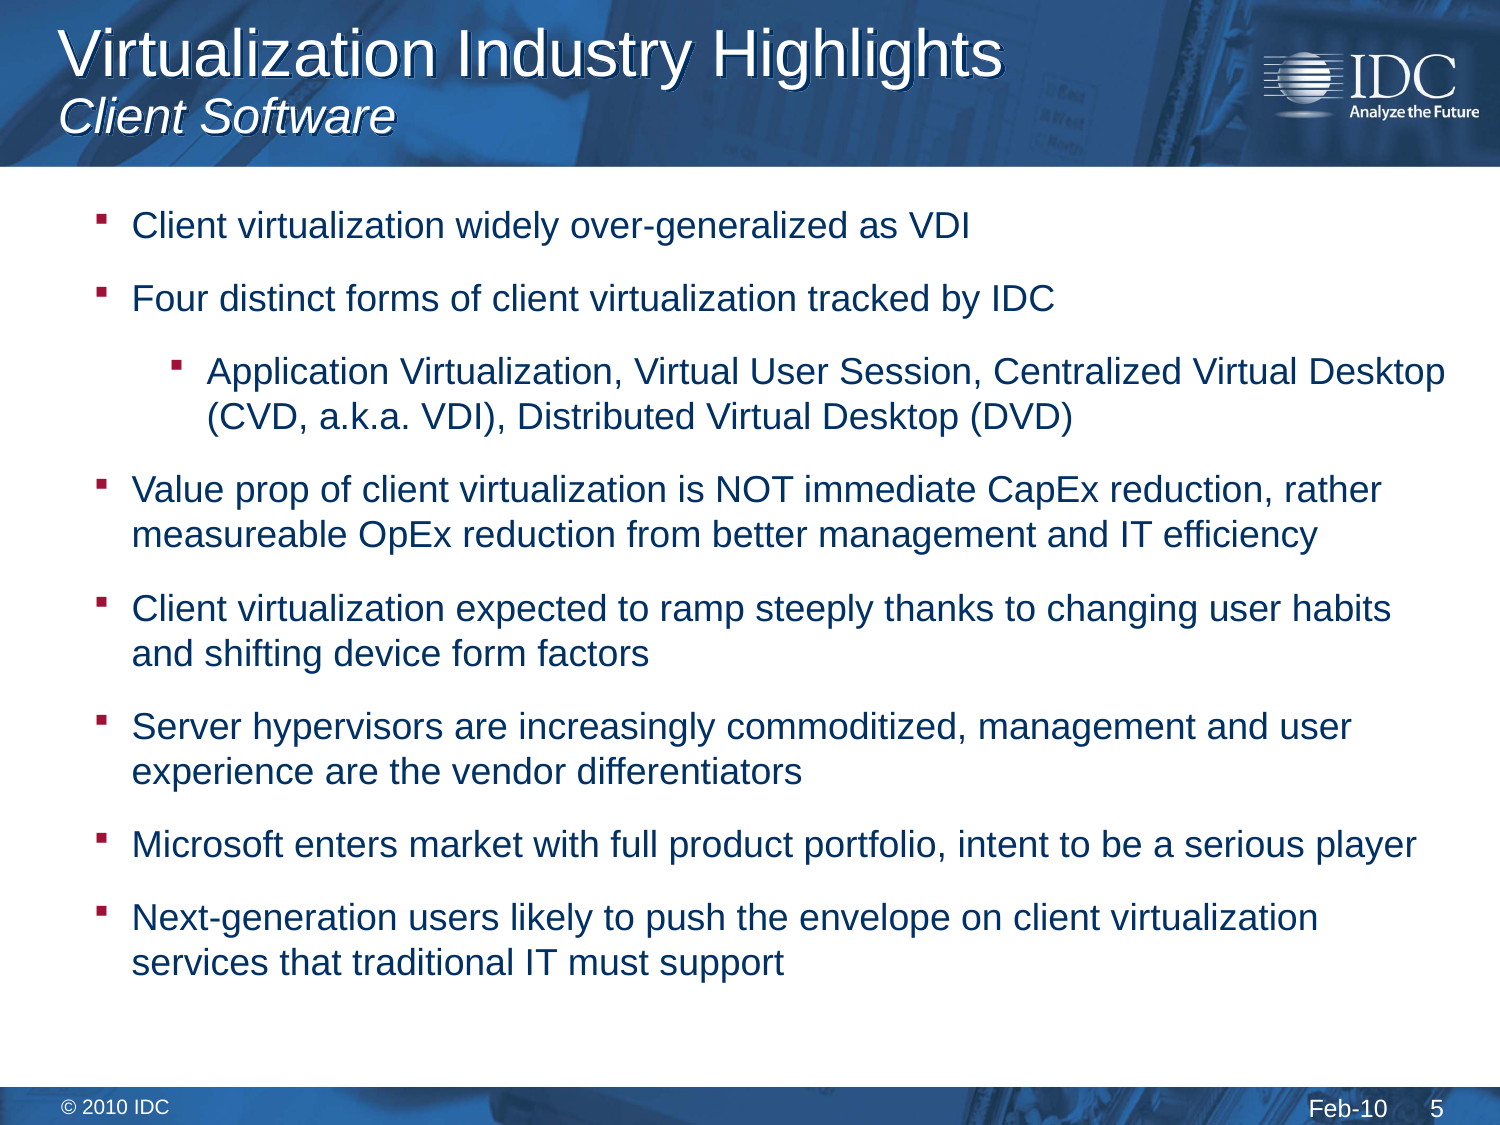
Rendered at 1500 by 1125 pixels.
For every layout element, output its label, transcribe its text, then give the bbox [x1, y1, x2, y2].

text_box Client virtualization widely over-generalized as VDI Four distinct forms of client virtualization tracked by IDC Application Virtualization, Virtual User Session, Centralized Virtual Desktop (CVD, a.k.a. VDI), Distributed Virtual Desktop (DVD) Value prop of client virtualization is NOT immediate CapEx reduction, rather measureable OpEx reduction from better management and IT efficiency Client virtualization expected to ramp steeply thanks to changing user habits and shifting device form factors Server hypervisors are increasingly commoditized, management and user experience are the vendor differentiators Microsoft enters market with full product portfolio, intent to be a serious player Next-generation users likely to push the envelope on client virtualization services that traditional IT must support [41, 193, 1465, 991]
title Virtualization Industry Highlights Client Software [42, 0, 1238, 164]
picture [0, 0, 1500, 1125]
